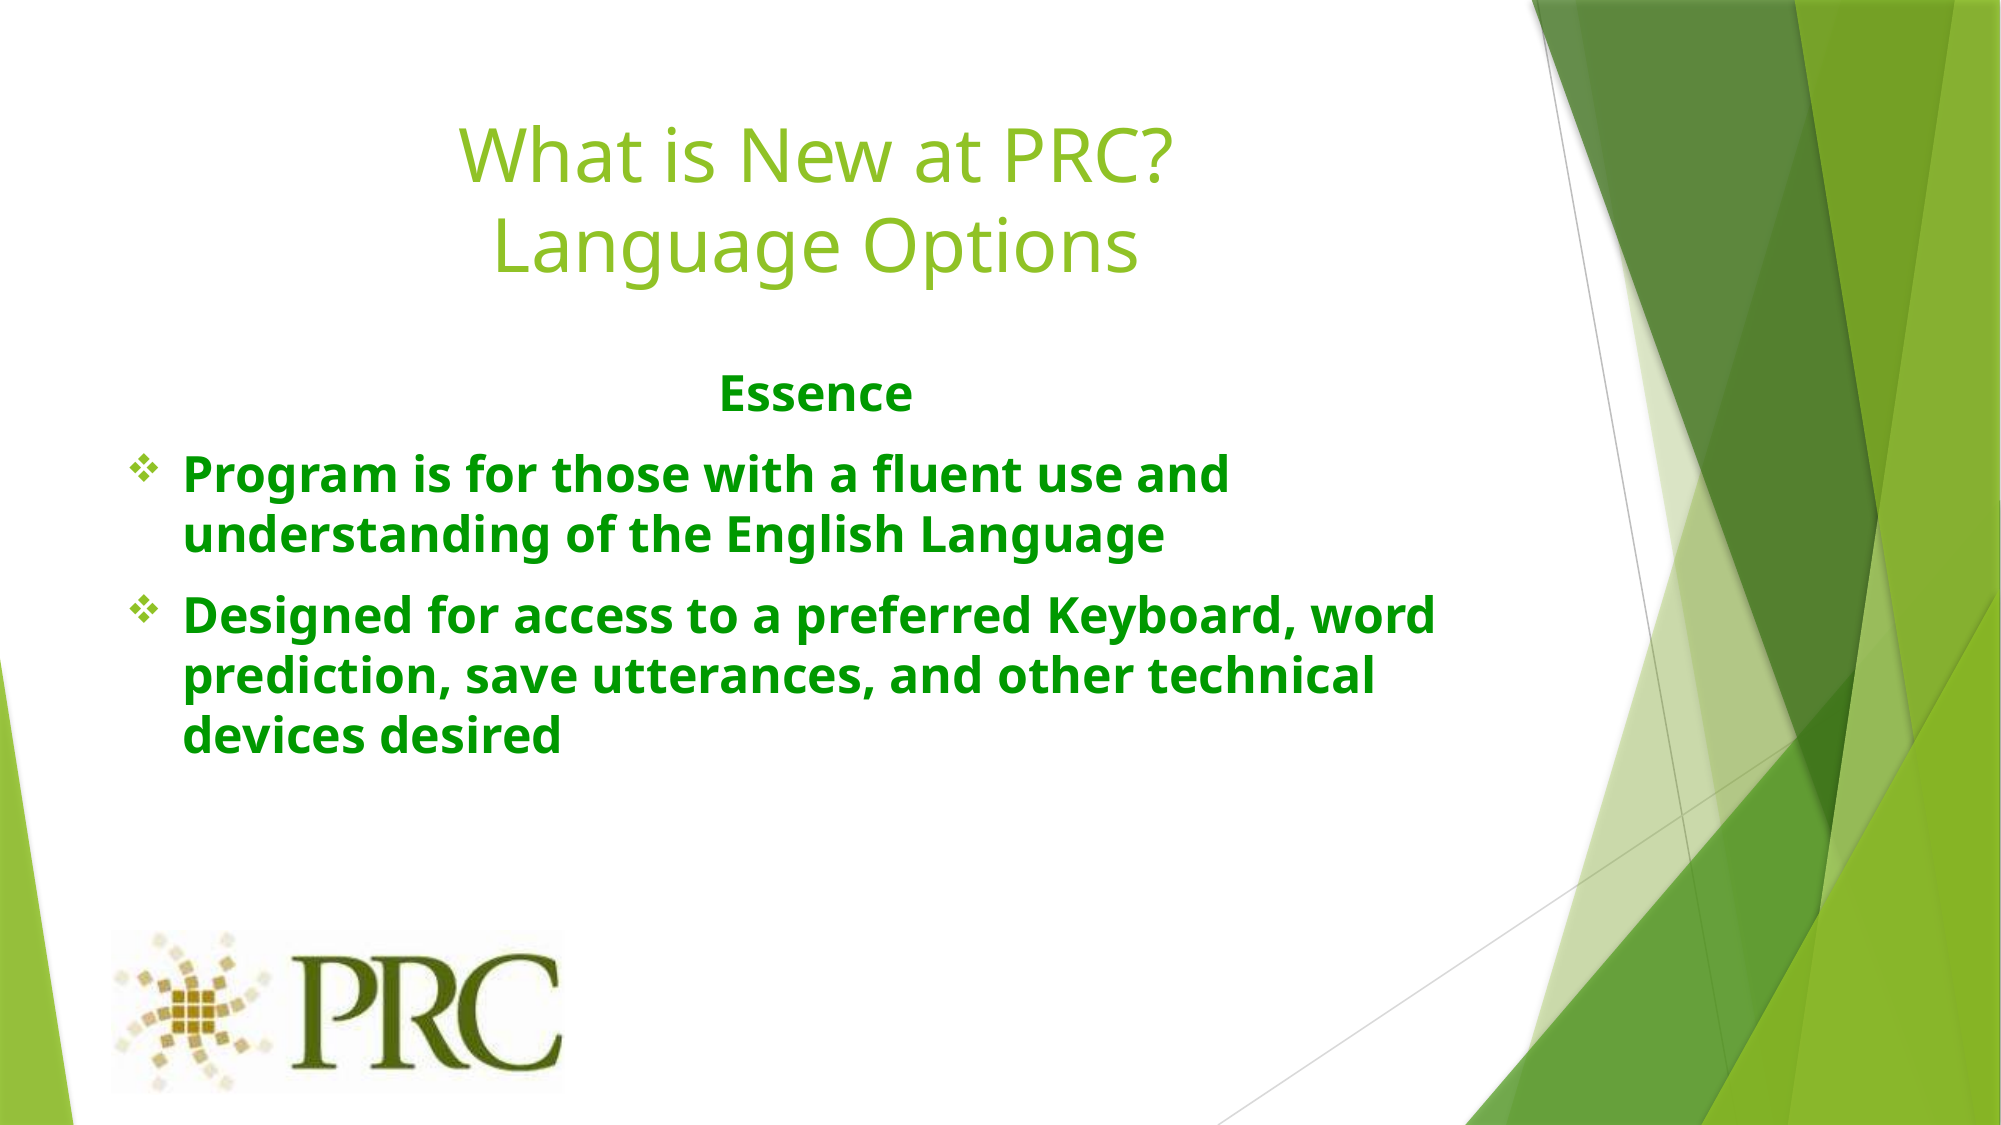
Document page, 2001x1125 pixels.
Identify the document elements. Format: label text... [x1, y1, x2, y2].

title What is New at PRC? Language Options [111, 99, 1522, 317]
list Essence Program is for those with a fluent use and understanding of the English Language Designed for access to a preferred Keyboard, word prediction, save utterances, and other technical devices desired [111, 354, 1522, 992]
picture [110, 929, 565, 1095]
